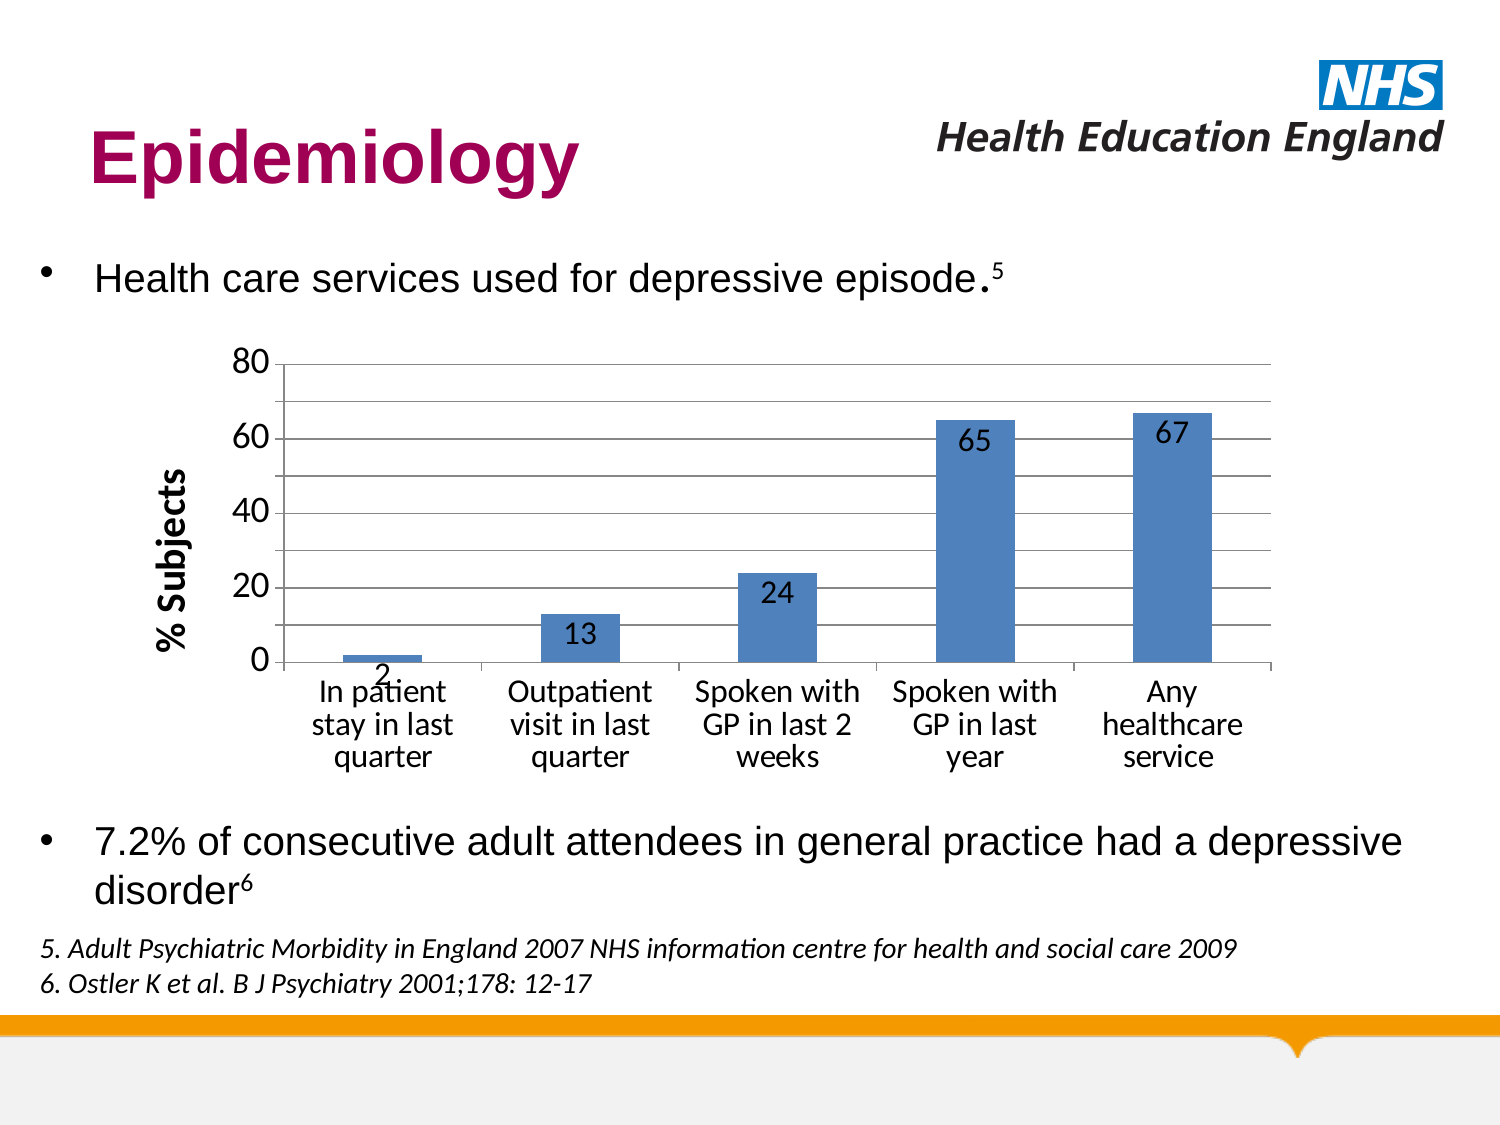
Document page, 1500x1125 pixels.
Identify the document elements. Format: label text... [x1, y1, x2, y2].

title Epidemiology [75, 101, 1425, 232]
picture [936, 59, 1445, 161]
list Health care services used for depressive episode.5 7.2% of consecutive adult attendees in general practice had a depressive disorder6 [24, 232, 1475, 923]
text_box 5. Adult Psychiatric Morbidity in England 2007 NHS information centre for health and social care 2009 6. Ostler K et al. B J Psychiatry 2001;178: 12-17 [24, 922, 1438, 1007]
chart [114, 336, 1295, 785]
